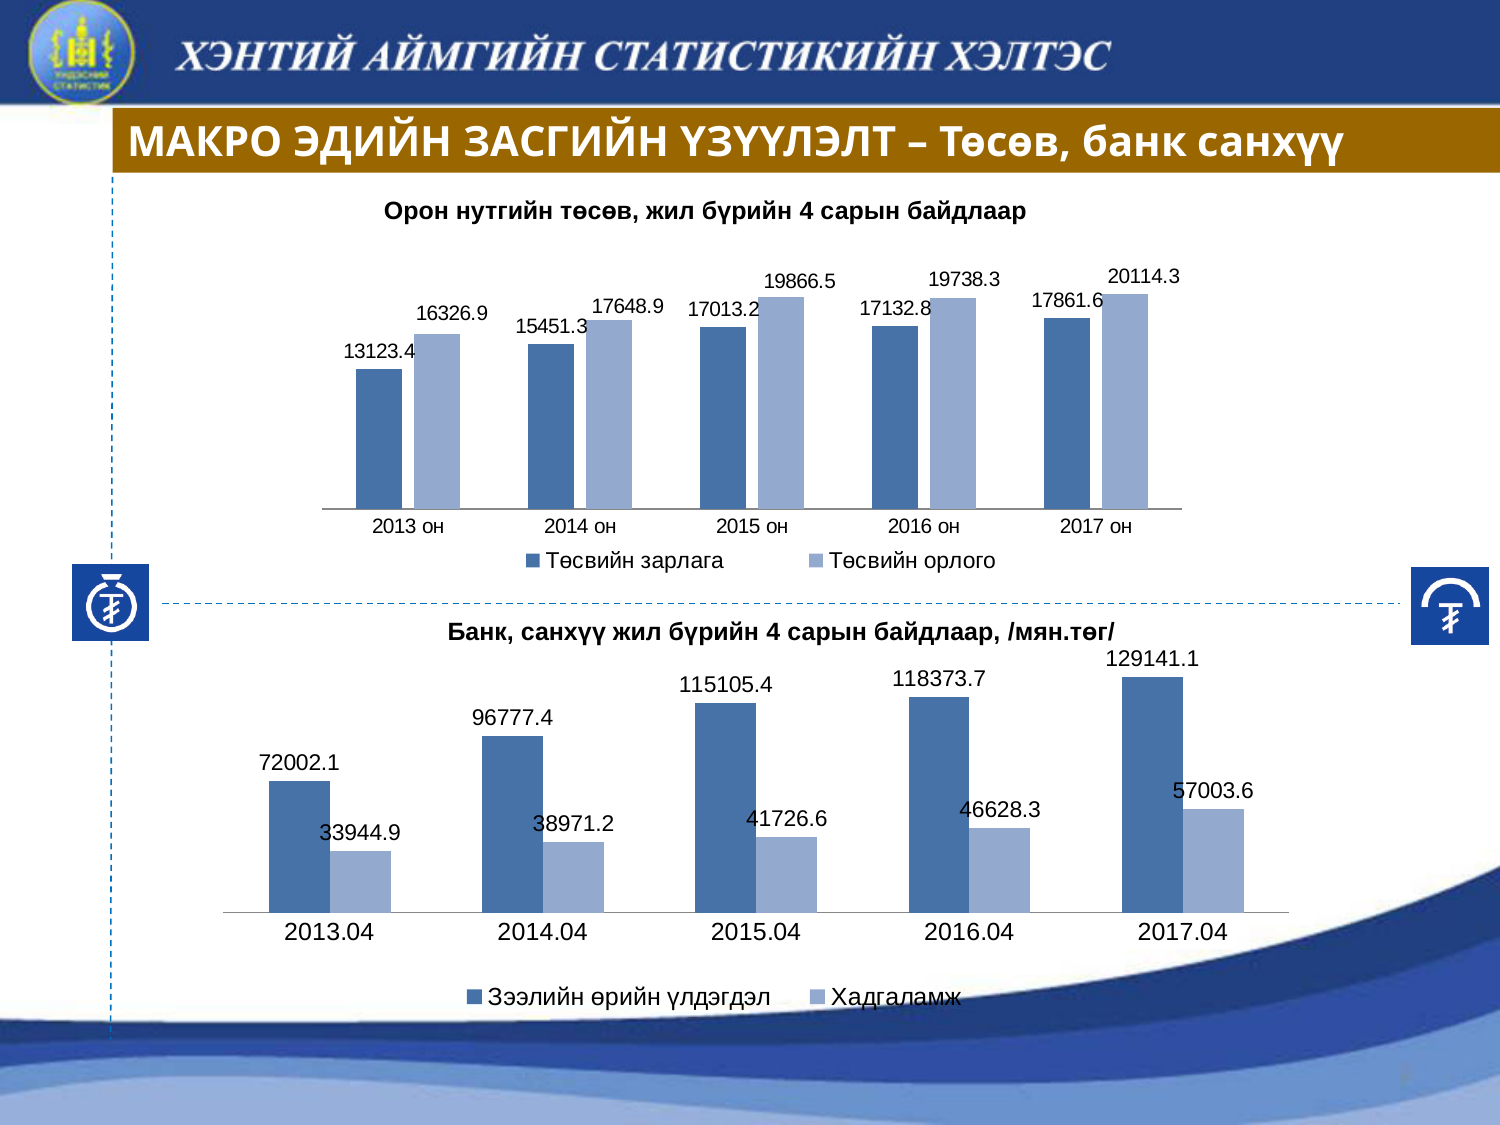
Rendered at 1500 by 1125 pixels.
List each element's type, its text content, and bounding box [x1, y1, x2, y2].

text_box МАКРО ЭДИЙН ЗАСГИЙН ҮЗҮҮЛЭЛТ – Төсөв, банк санхүү [112, 107, 1500, 173]
picture [0, 0, 1500, 1125]
text_box Банк, санхүү жил бүрийн 4 сарын байдлаар, /мян.төг/ [432, 612, 1130, 643]
chart [199, 644, 1313, 1051]
text_box Орон нутгийн төсөв, жил бүрийн 4 сарын байдлаар [368, 187, 1042, 231]
chart [318, 232, 1213, 588]
